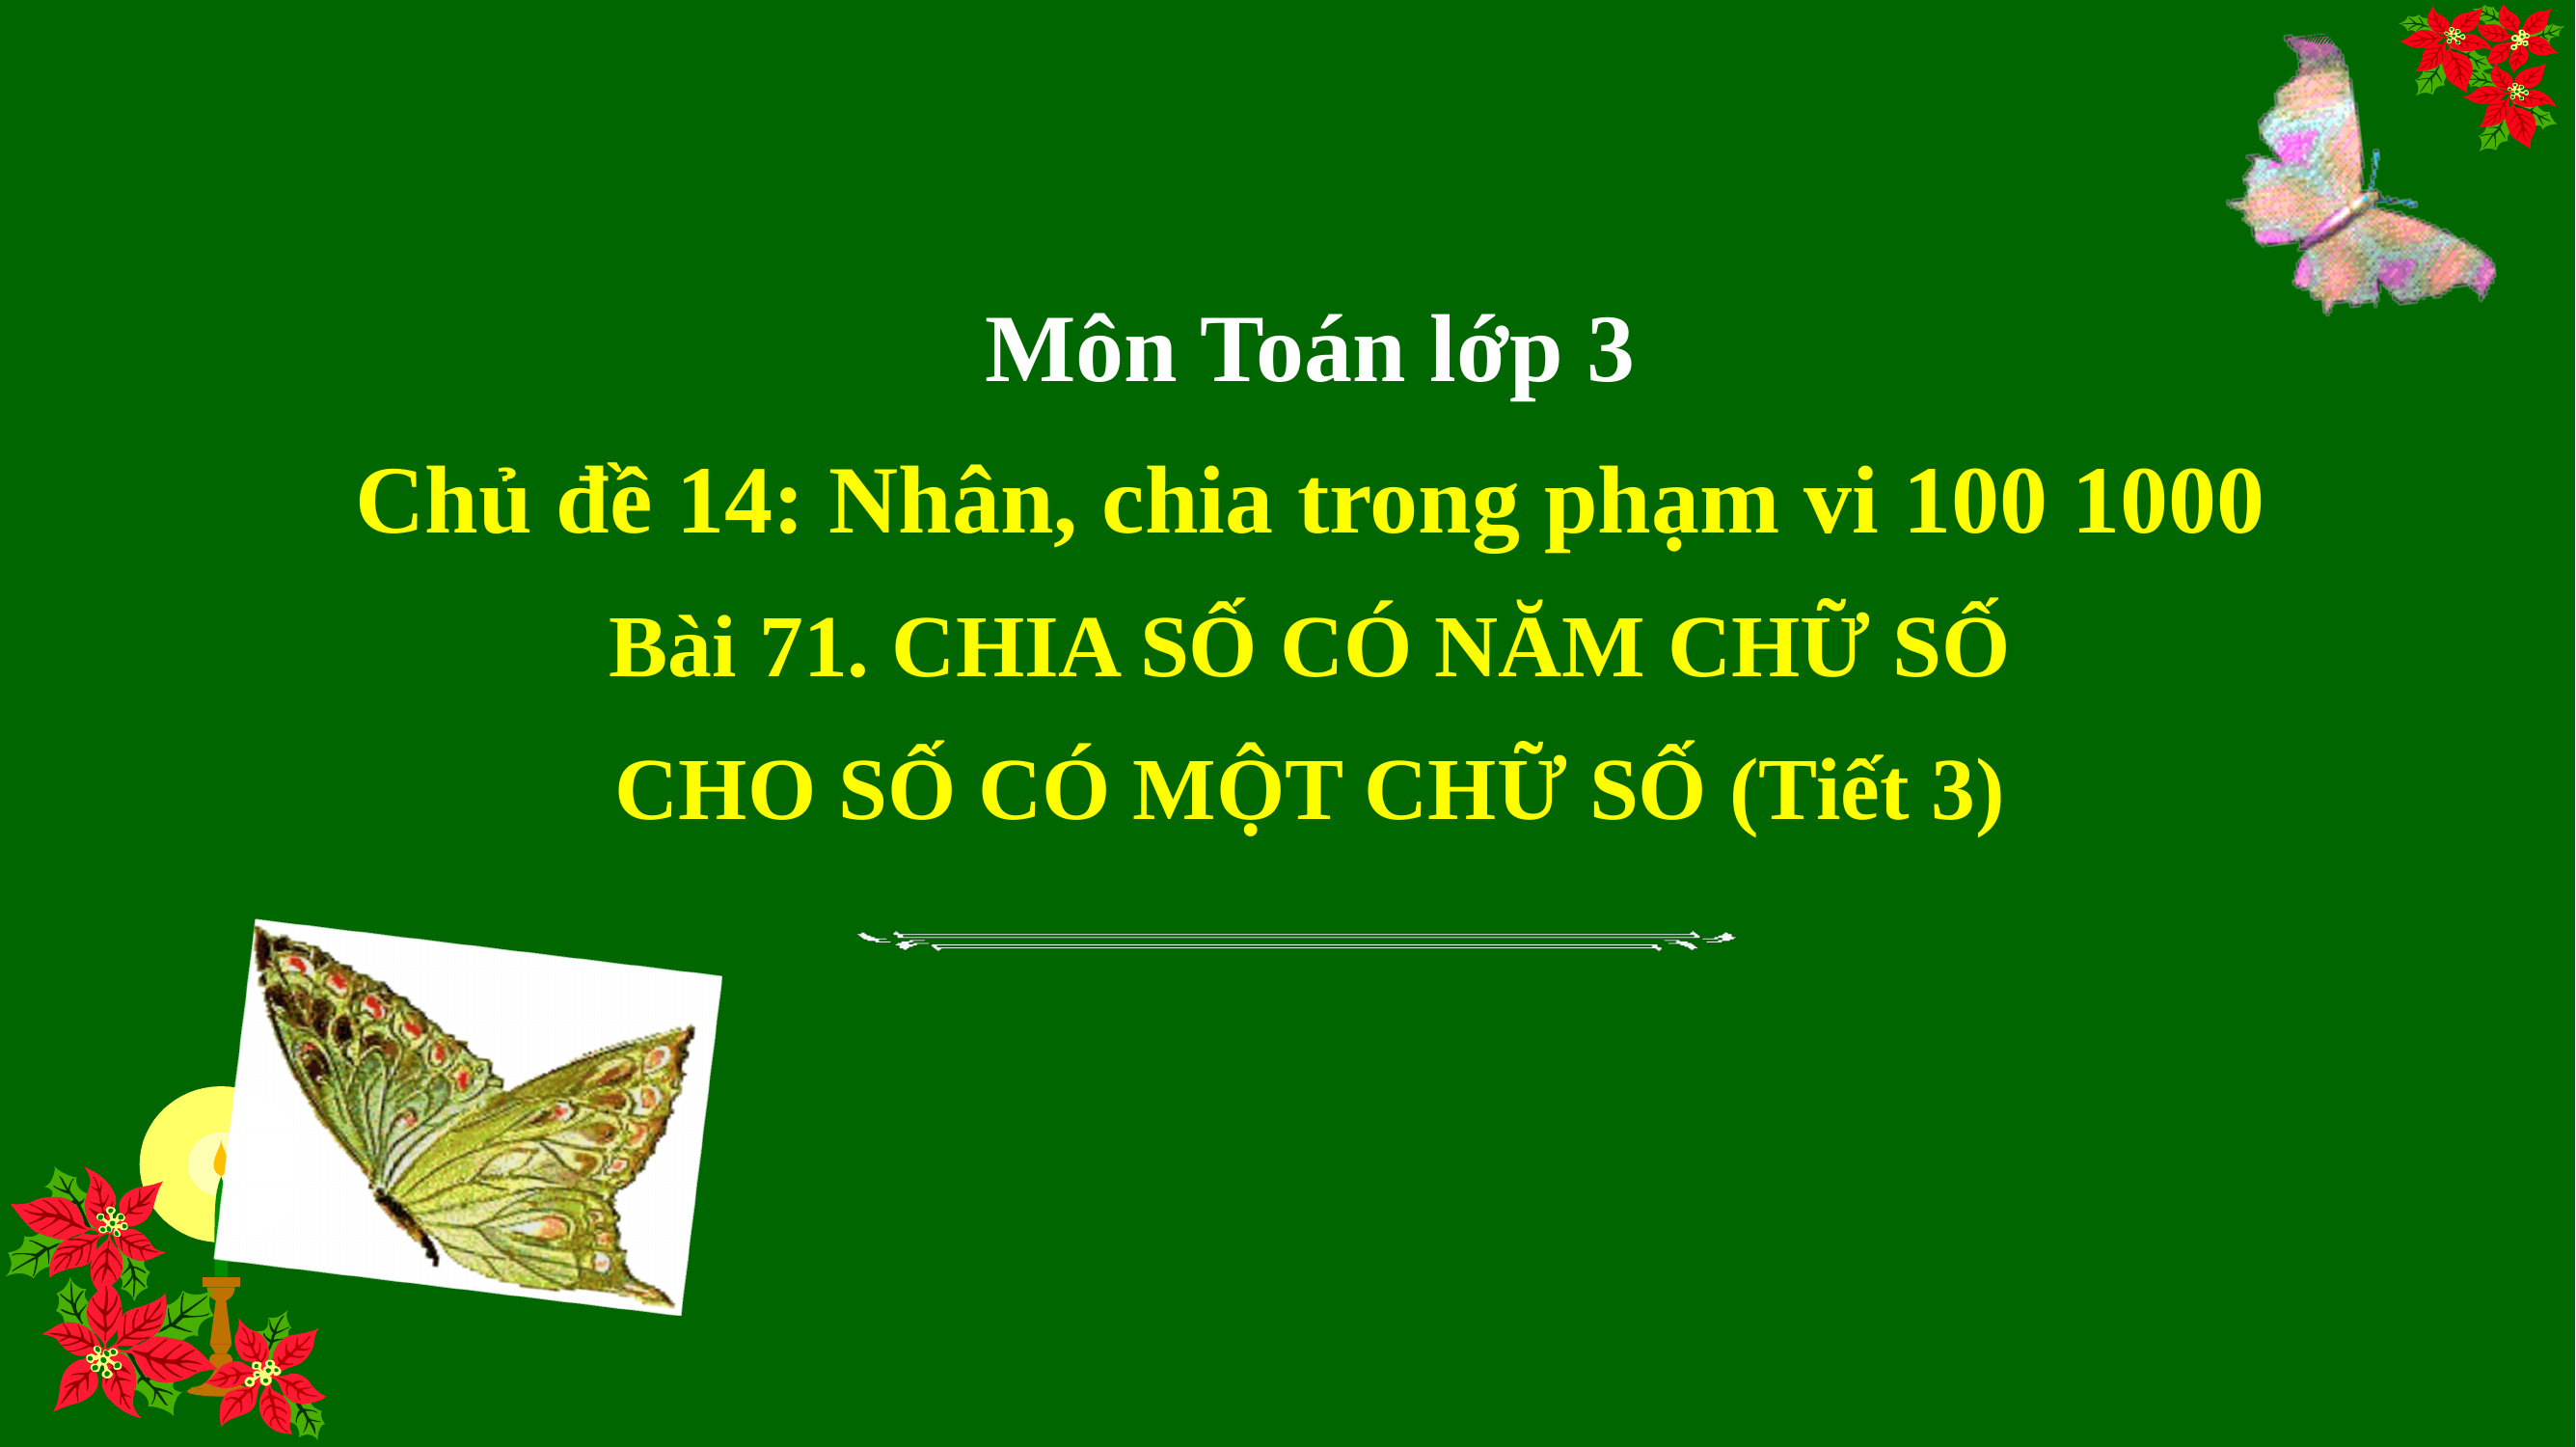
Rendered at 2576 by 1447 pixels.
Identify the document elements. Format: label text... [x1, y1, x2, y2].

picture [853, 928, 1743, 962]
picture [5, 920, 721, 1441]
text_box Môn Toán lớp 3 Chủ đề 14: Nhân, chia trong phạm vi 100 1000 Bài 71. CHIA SỐ CÓ NĂM CHỮ SỐ CHO SỐ CÓ MỘT CHỮ SỐ (Tiết 3) [320, 273, 2301, 849]
picture [2114, 0, 2561, 423]
